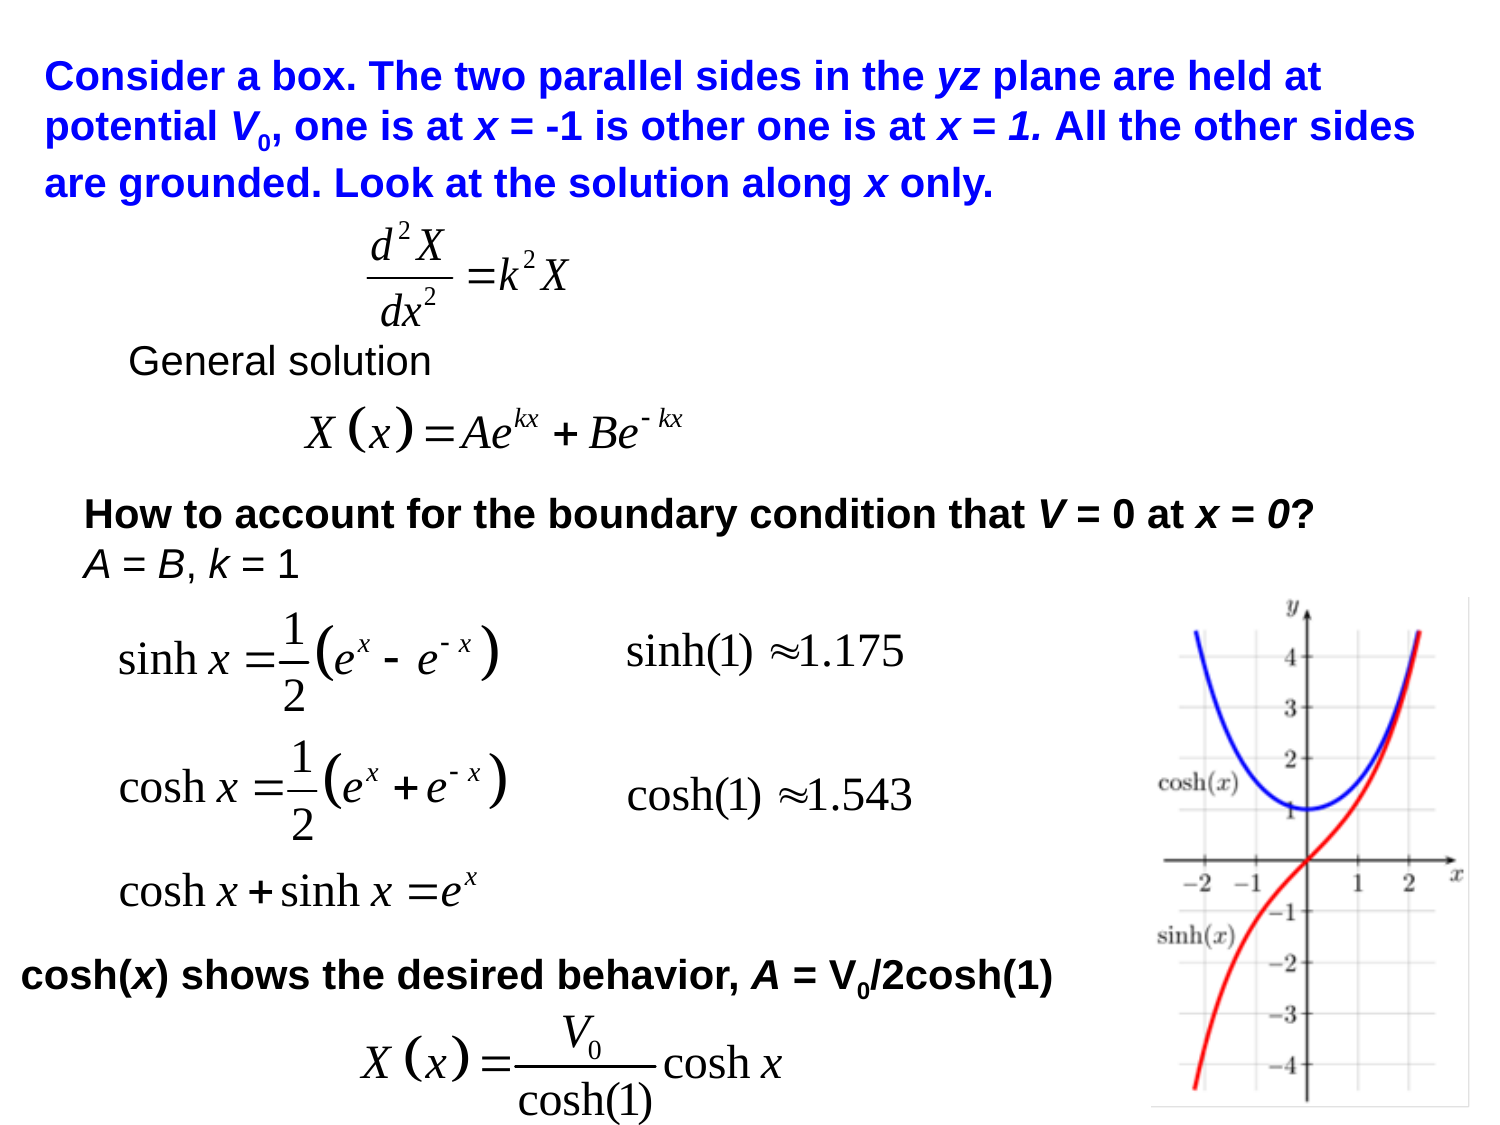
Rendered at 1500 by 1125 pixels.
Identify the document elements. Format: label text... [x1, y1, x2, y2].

text_box General solution [113, 326, 448, 391]
text_box Consider a box. The two parallel sides in the yz plane are held at potential V0, one is at x = -1 is other one is at x = 1. All the other sides are grounded. Look at the solution along x only. [29, 41, 1471, 214]
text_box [111, 598, 513, 919]
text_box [294, 396, 695, 478]
text_box How to account for the boundary condition that V = 0 at x = 0? A = B, k = 1 [69, 479, 1331, 595]
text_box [619, 621, 920, 894]
text_box cosh(x) shows the desired behavior, A = V0/2cosh(1) [5, 940, 1140, 1063]
picture [1151, 597, 1472, 1109]
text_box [350, 1002, 791, 1125]
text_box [359, 207, 585, 337]
